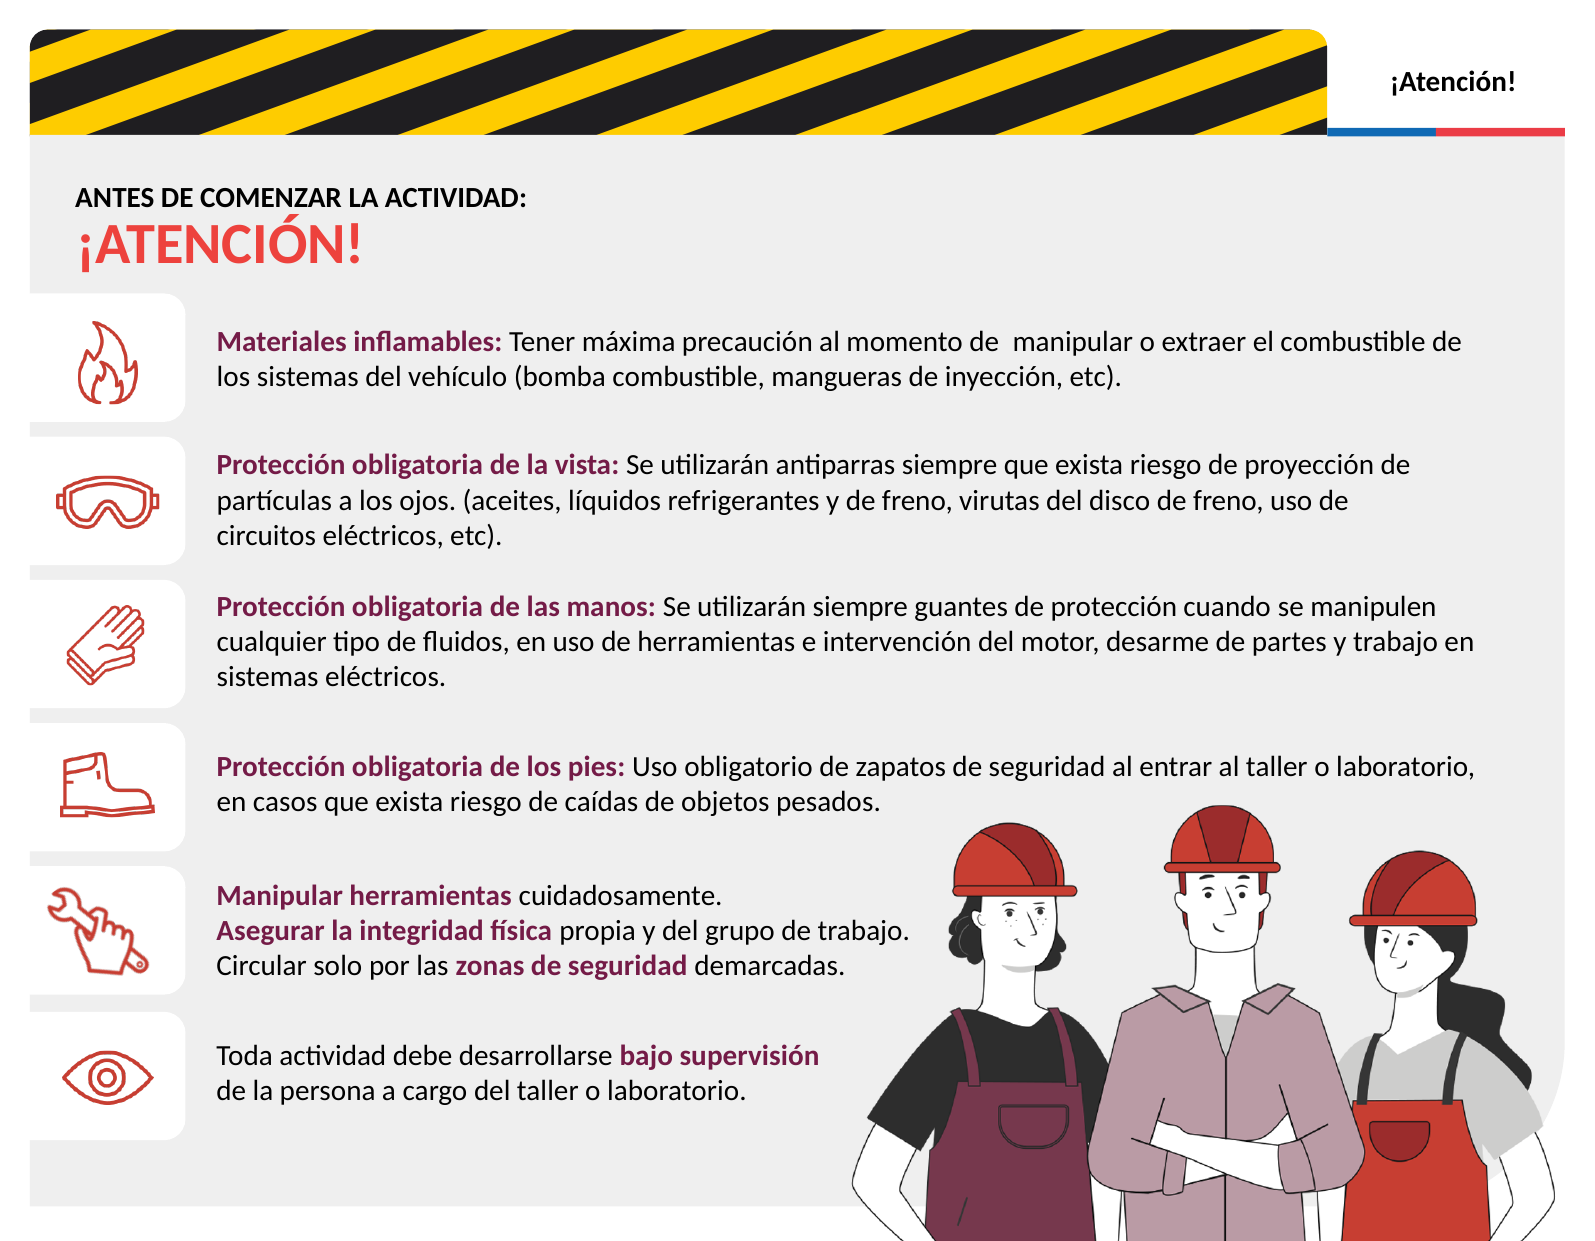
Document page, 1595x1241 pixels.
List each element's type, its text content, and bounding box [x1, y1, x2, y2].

text_box ¡Atención! [1340, 47, 1532, 113]
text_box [0, 199, 1559, 1241]
picture [29, 29, 1328, 134]
